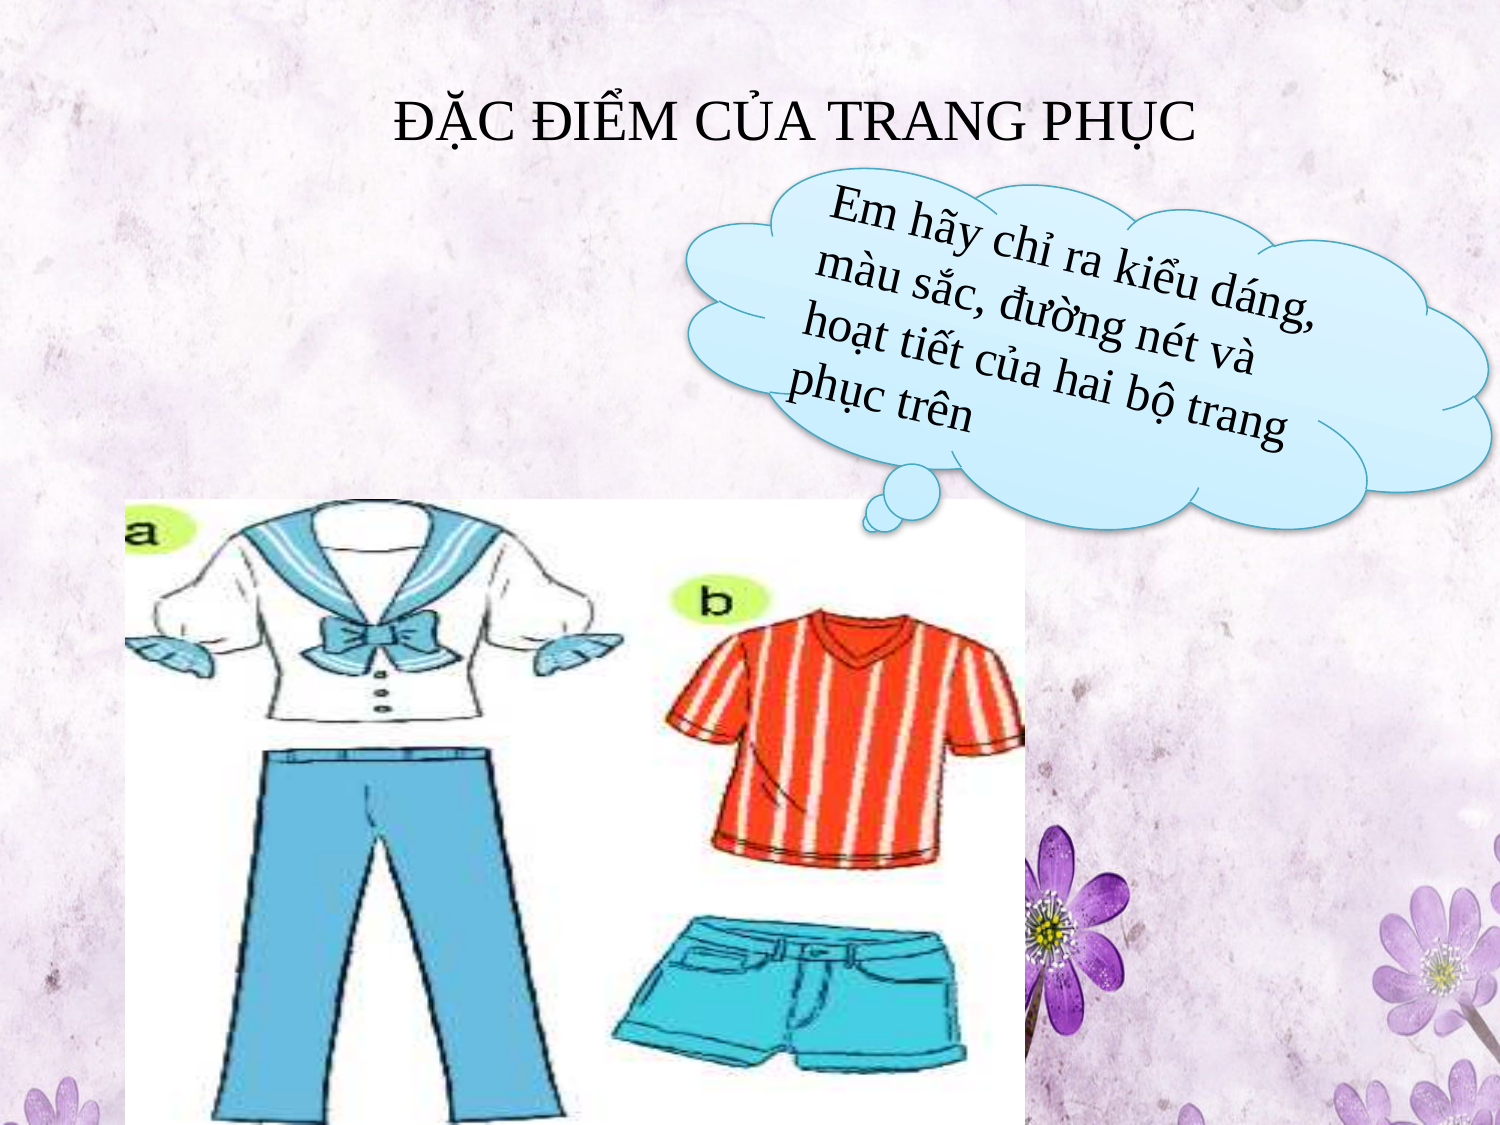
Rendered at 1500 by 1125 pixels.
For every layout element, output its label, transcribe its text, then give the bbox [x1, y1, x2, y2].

picture [0, 0, 1500, 1125]
text_box ĐẶC ĐIỂM CỦA TRANG PHỤC [378, 75, 1213, 160]
text_box Em hãy chỉ ra kiểu dáng, màu sắc, đường nét và hoạt tiết của hai bộ trang phục trên [685, 167, 1493, 531]
